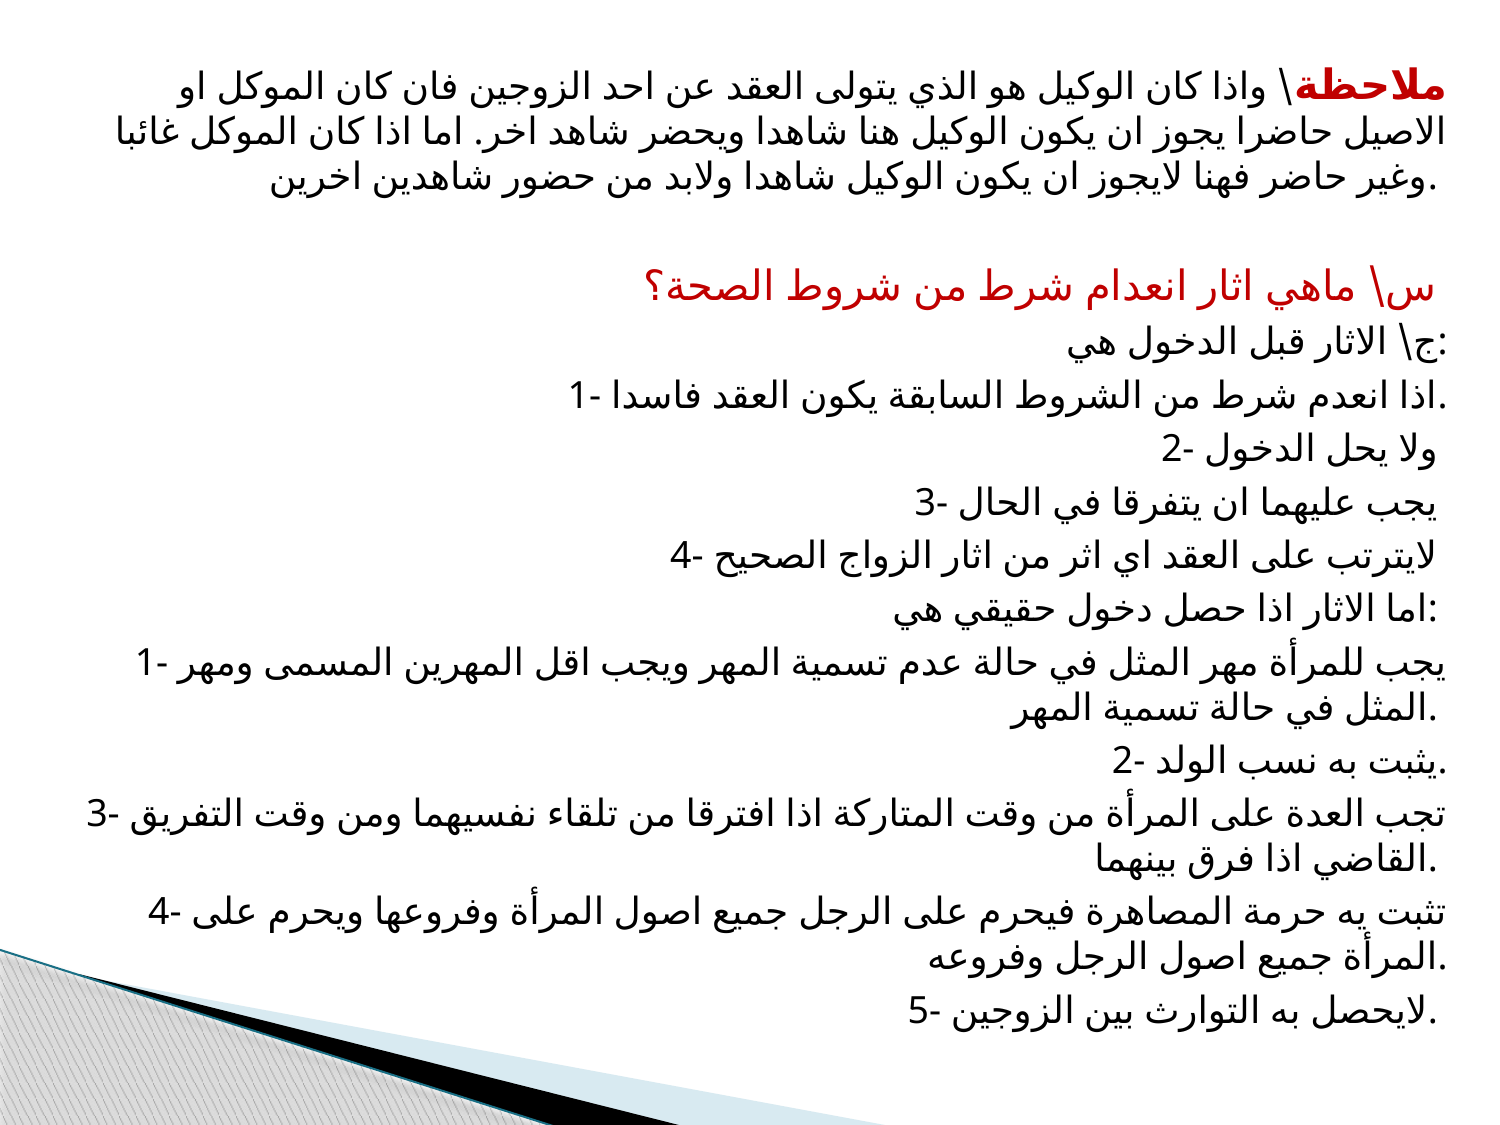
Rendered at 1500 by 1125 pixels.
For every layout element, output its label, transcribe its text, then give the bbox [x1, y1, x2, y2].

list ملاحظة\ واذا كان الوكيل هو الذي يتولى العقد عن احد الزوجين فان كان الموكل او الاصيل حاضرا يجوز ان يكون الوكيل هنا شاهدا ويحضر شاهد اخر. اما اذا كان الموكل غائبا وغير حاضر فهنا لايجوز ان يكون الوكيل شاهدا ولابد من حضور شاهدين اخرين. س\ ماهي اثار انعدام شرط من شروط الصحة؟ ج\ الاثار قبل الدخول هي: 1- اذا انعدم شرط من الشروط السابقة يكون العقد فاسدا. 2- ولا يحل الدخول 3- يجب عليهما ان يتفرقا في الحال 4- لايترتب على العقد اي اثر من اثار الزواج الصحيح اما الاثار اذا حصل دخول حقيقي هي: 1- يجب للمرأة مهر المثل في حالة عدم تسمية المهر ويجب اقل المهرين المسمى ومهر المثل في حالة تسمية المهر. 2- يثبت به نسب الولد. 3- تجب العدة على المرأة من وقت المتاركة اذا افترقا من تلقاء نفسيهما ومن وقت التفريق القاضي اذا فرق بينهما. 4- تثبت يه حرمة المصاهرة فيحرم على الرجل جميع اصول المرأة وفروعها ويحرم على المرأة جميع اصول الرجل وفروعه. 5- لايحصل به التوارث بين الزوجين. [50, 50, 1463, 1075]
